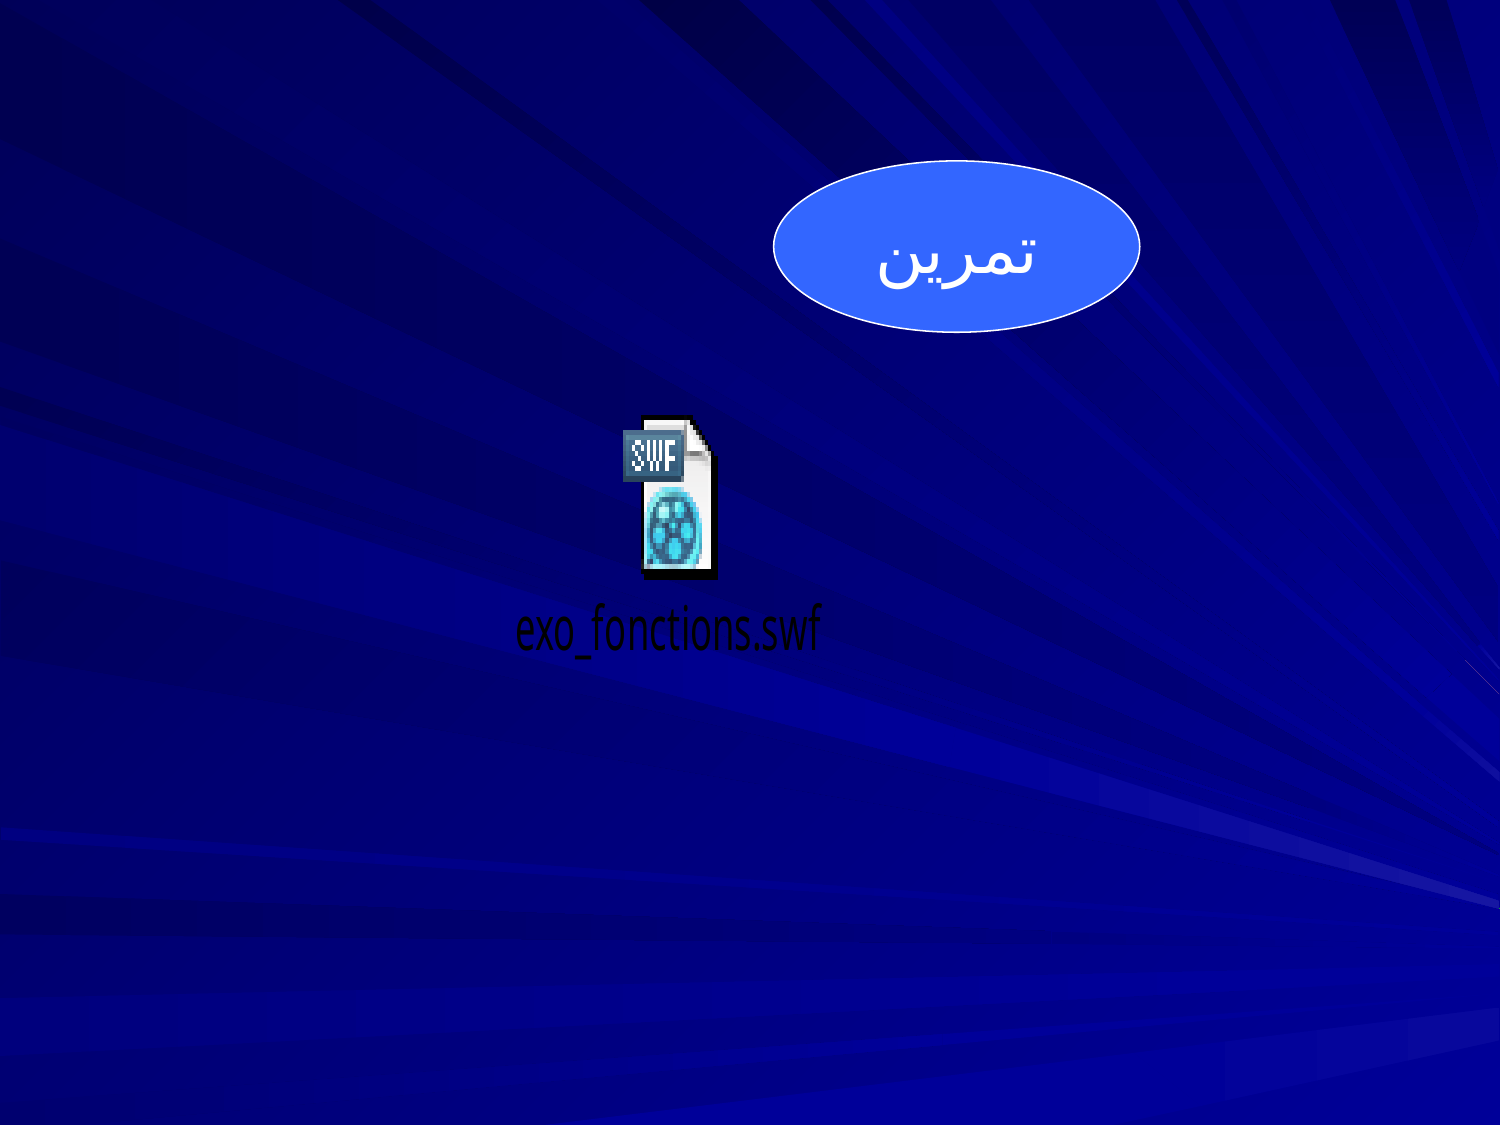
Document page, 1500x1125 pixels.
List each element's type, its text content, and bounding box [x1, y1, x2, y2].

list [489, 414, 845, 688]
text_box تمرين [773, 160, 1140, 333]
